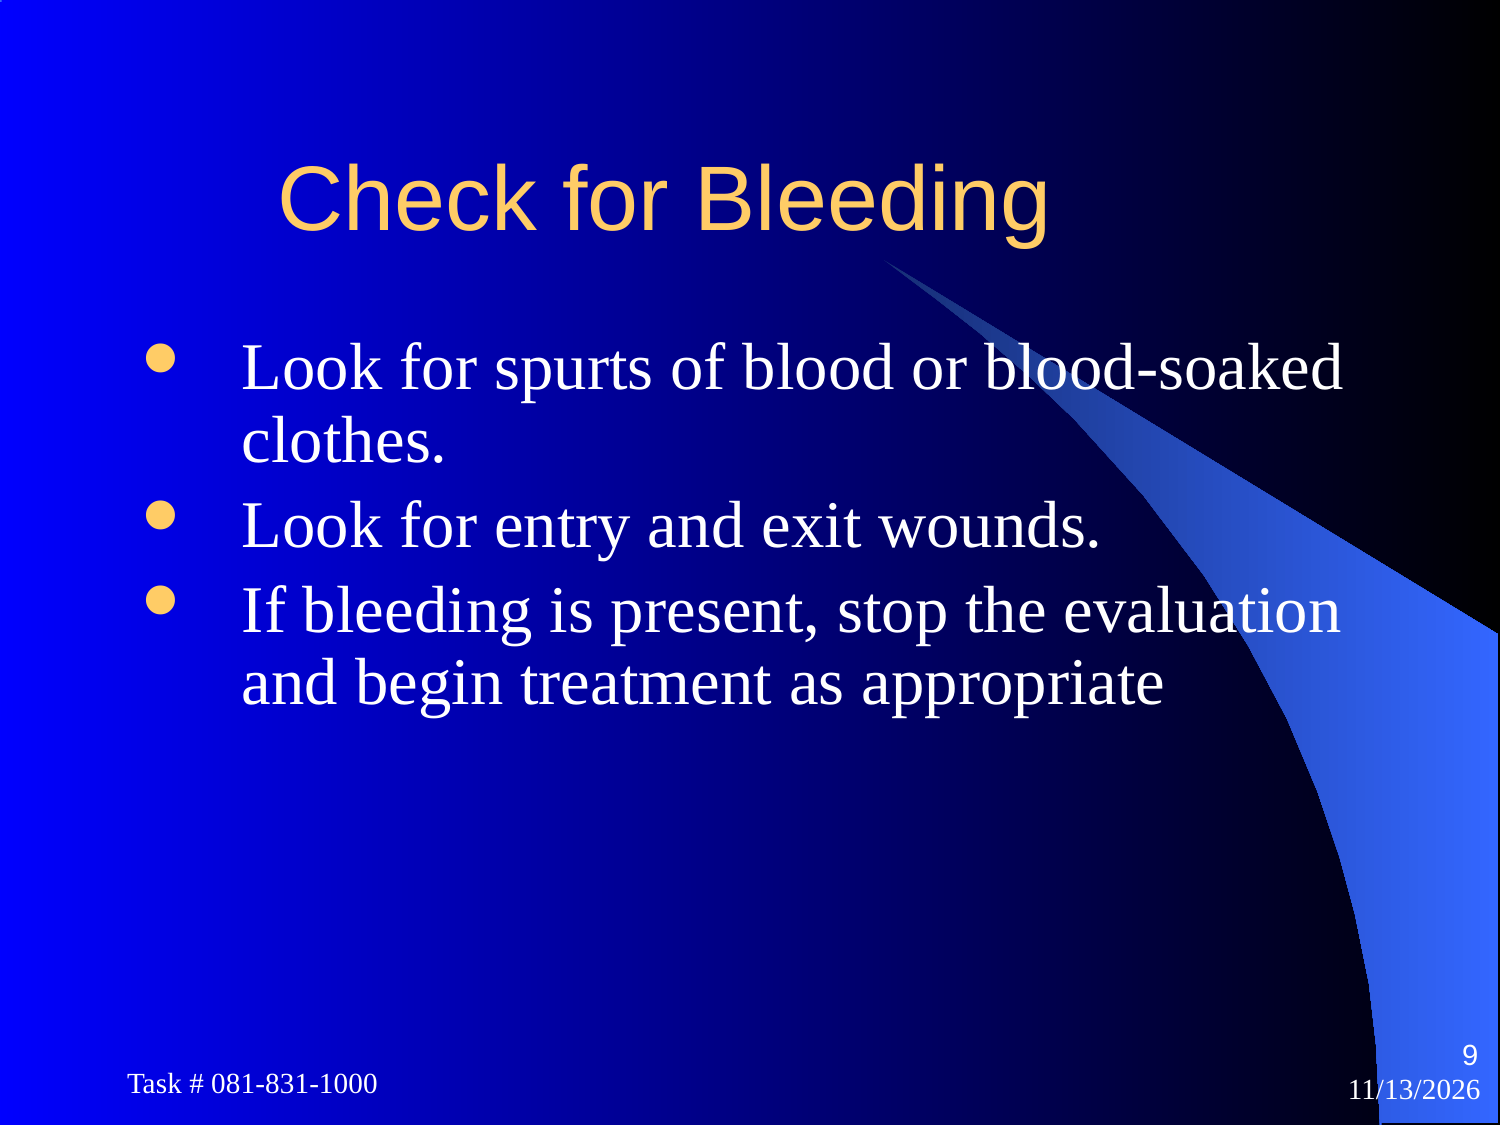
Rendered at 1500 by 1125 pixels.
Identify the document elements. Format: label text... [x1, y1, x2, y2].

list Look for spurts of blood or blood-soaked clothes. Look for entry and exit wounds. If bleeding is present, stop the evaluation and begin treatment as appropriate [111, 324, 1388, 1001]
slide_number 9 [1180, 1008, 1494, 1072]
footer Task # 081-831-1000 [111, 1044, 813, 1120]
title Check for Bleeding [111, 99, 1438, 288]
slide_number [1183, 1056, 1497, 1120]
